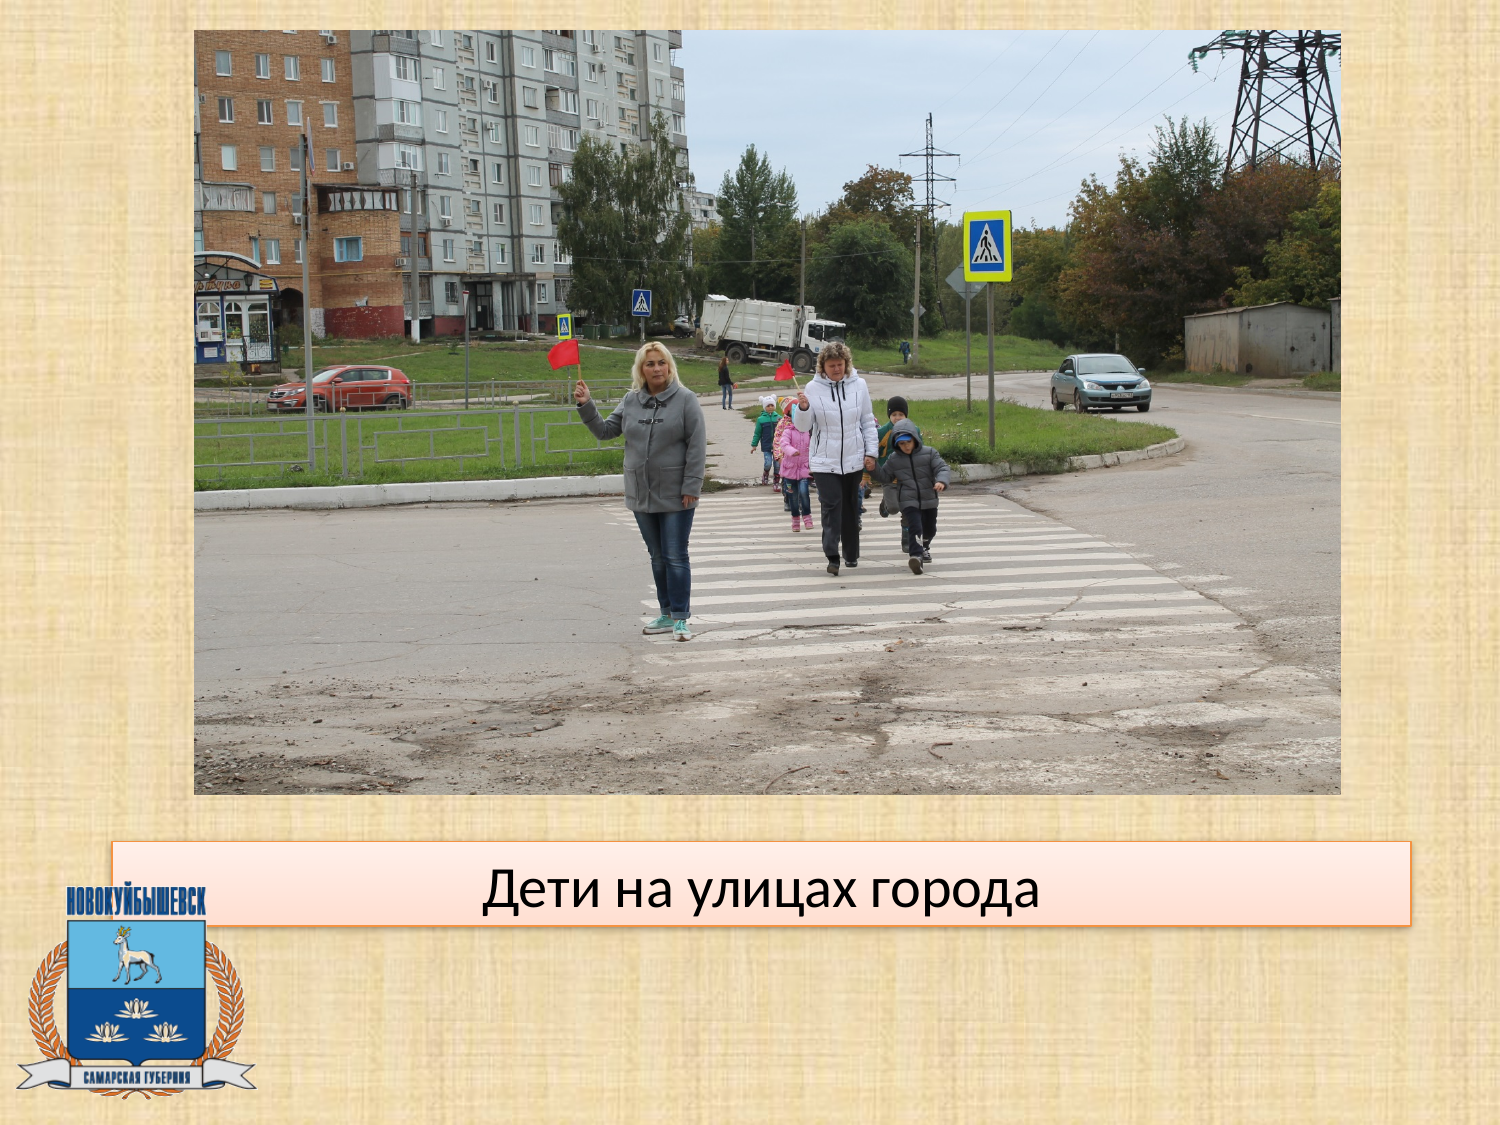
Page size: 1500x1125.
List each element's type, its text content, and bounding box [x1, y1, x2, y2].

picture [15, 881, 258, 1101]
picture [194, 30, 1341, 796]
text_box Дети на улицах города [111, 841, 1412, 927]
